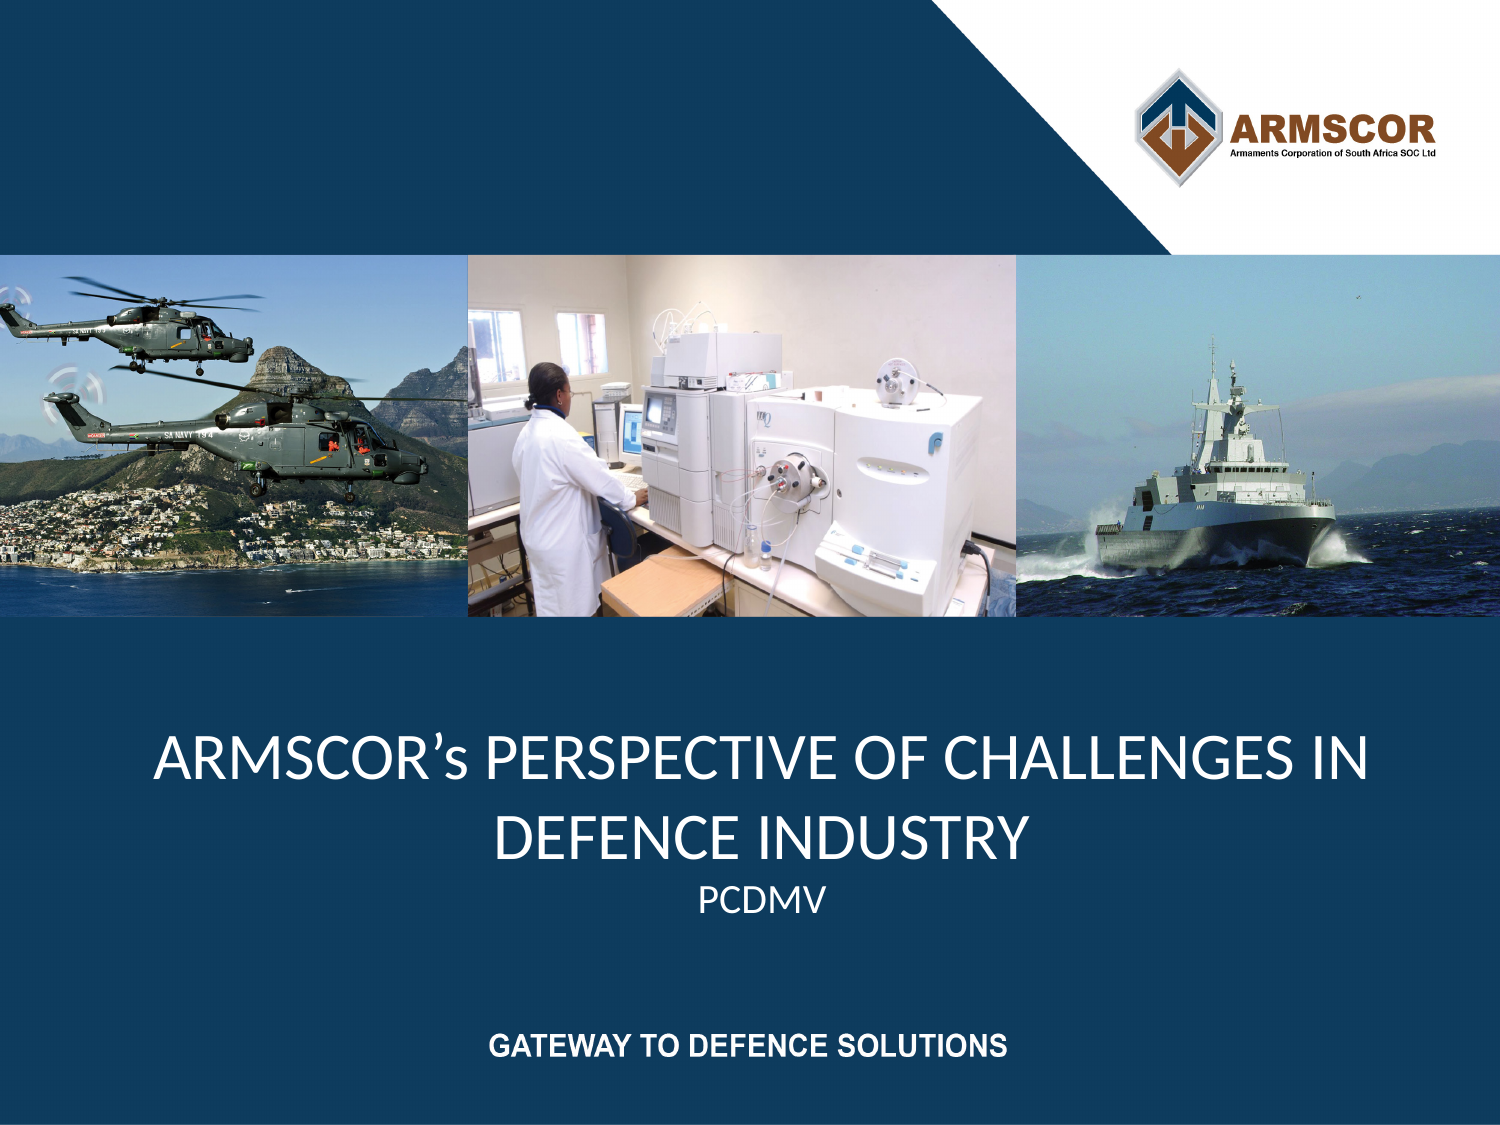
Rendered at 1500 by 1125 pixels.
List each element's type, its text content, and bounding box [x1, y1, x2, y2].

title ARMSCOR’s PERSPECTIVE OF CHALLENGES IN DEFENCE INDUSTRY PCDMV [124, 653, 1400, 982]
picture [0, 0, 1500, 1125]
